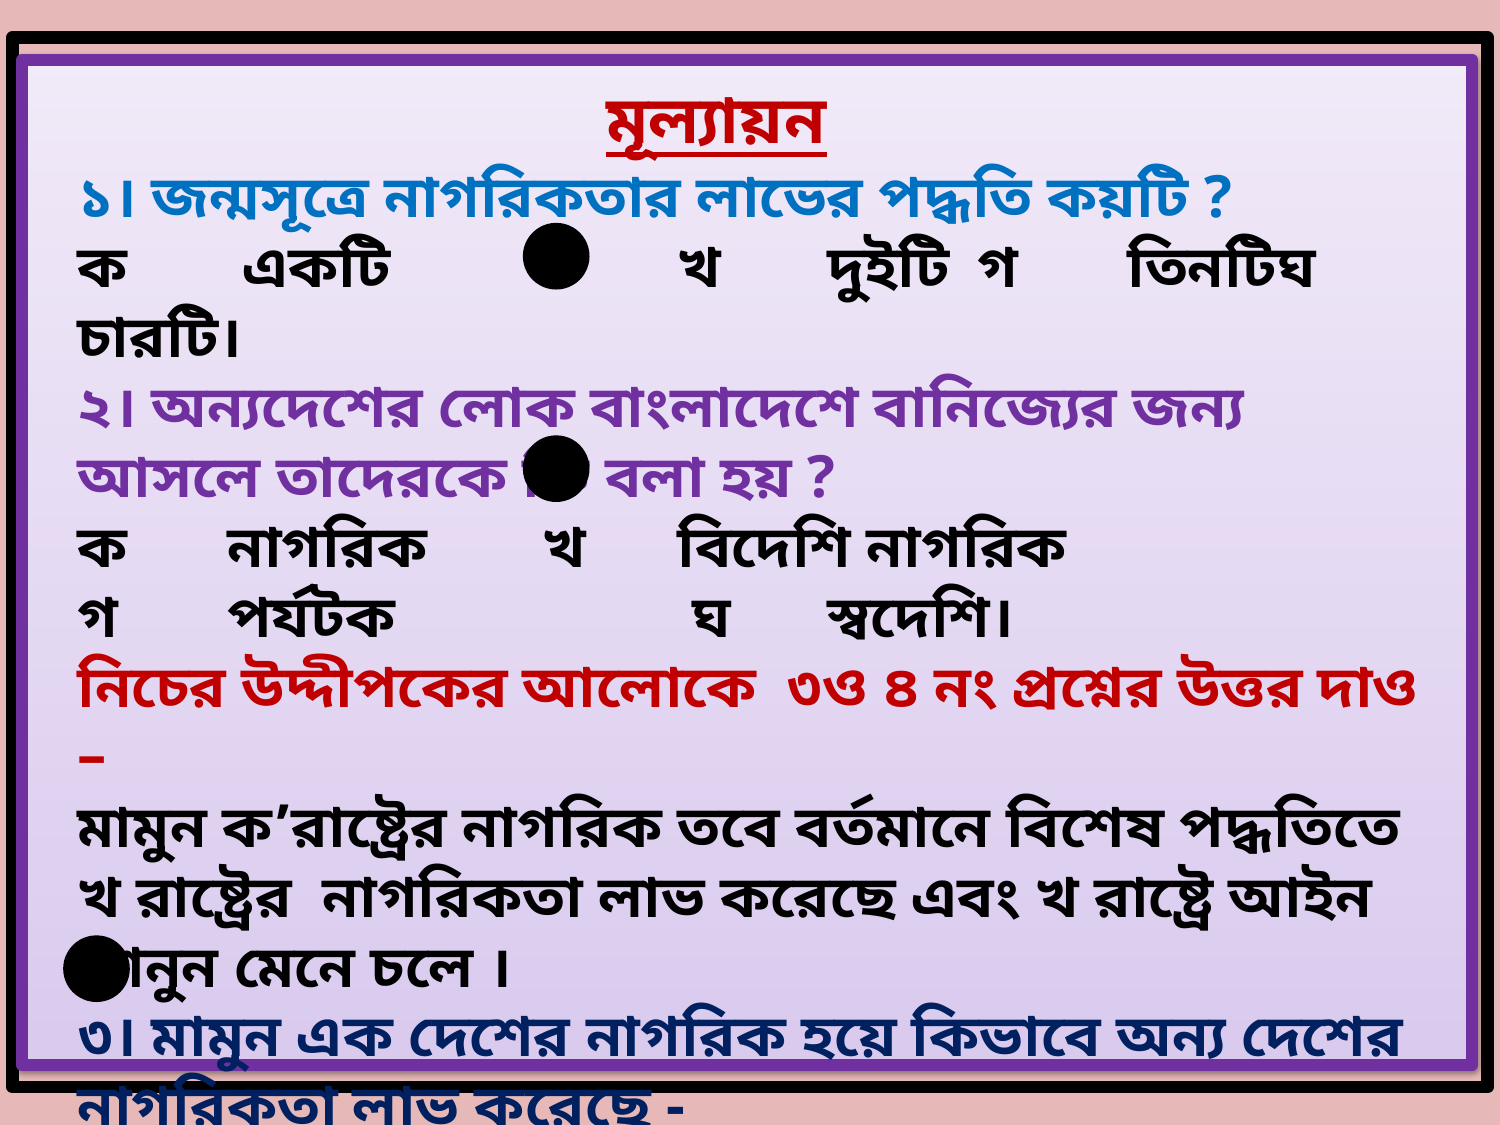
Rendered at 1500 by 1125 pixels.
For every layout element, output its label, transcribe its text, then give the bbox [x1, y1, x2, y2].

text_box ১। জন্মসূত্রে নাগরিকতার লাভের পদ্ধতি কয়টি ? ক একটি খ দুইটি গ তিনটি ঘ চারটি। ২। অন্যদেশের লোক বাংলাদেশে বানিজ্যের জন্য আসলে তাদেরকে কি বলা হয় ? ক নাগরিক খ বিদেশি নাগরিক গ পর্যটক ঘ স্বদেশি। নিচের উদ্দীপকের আলোকে ৩ও ৪ নং প্রশ্নের উত্তর দাও – মামুন ক’রাষ্ট্রের নাগরিক তবে বর্তমানে বিশেষ পদ্ধতিতে খ রাষ্ট্রের নাগরিকতা লাভ করেছে এবং খ রাষ্ট্রে আইন কানুন মেনে চলে । ৩। মামুন এক দেশের নাগরিক হয়ে কিভাবে অন্য দেশের নাগরিকতা লাভ করেছে - ক অনুমোদন সূত্রে খ জন্ম সূত্রে গ অনুমোদন - জন্ম সূত্রে ঘ জন্ম স্থান নীতি সূত্রে। [62, 151, 1450, 1125]
text_box মূল্যায়ন [166, 69, 1267, 151]
text_box [63, 935, 130, 1003]
text_box [522, 435, 590, 502]
text_box [522, 222, 590, 290]
